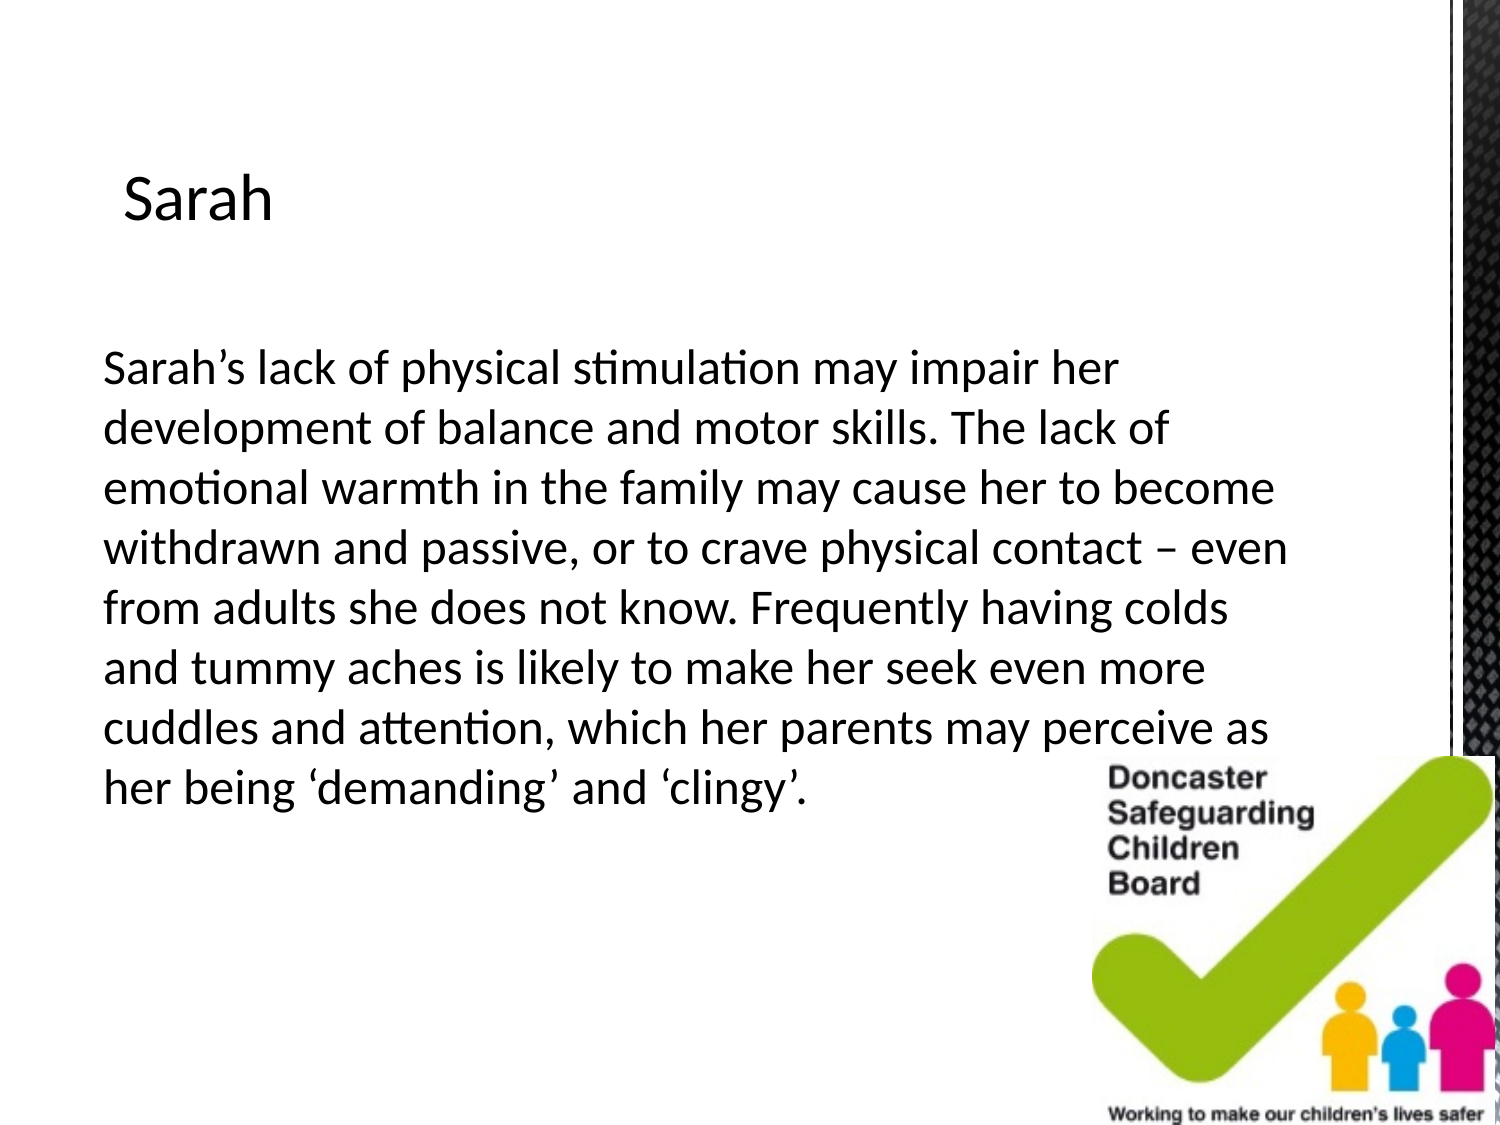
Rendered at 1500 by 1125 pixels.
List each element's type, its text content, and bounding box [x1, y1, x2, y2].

picture [1092, 0, 1500, 1125]
text_box Sarah [108, 146, 1030, 241]
text_box Sarah’s lack of physical stimulation may impair her development of balance and motor skills. The lack of emotional warmth in the family may cause her to become withdrawn and passive, or to crave physical contact – even from adults she does not know. Frequently having colds and tummy aches is likely to make her seek even more cuddles and attention, which her parents may perceive as her being ‘demanding’ and ‘clingy’. [88, 327, 1317, 823]
